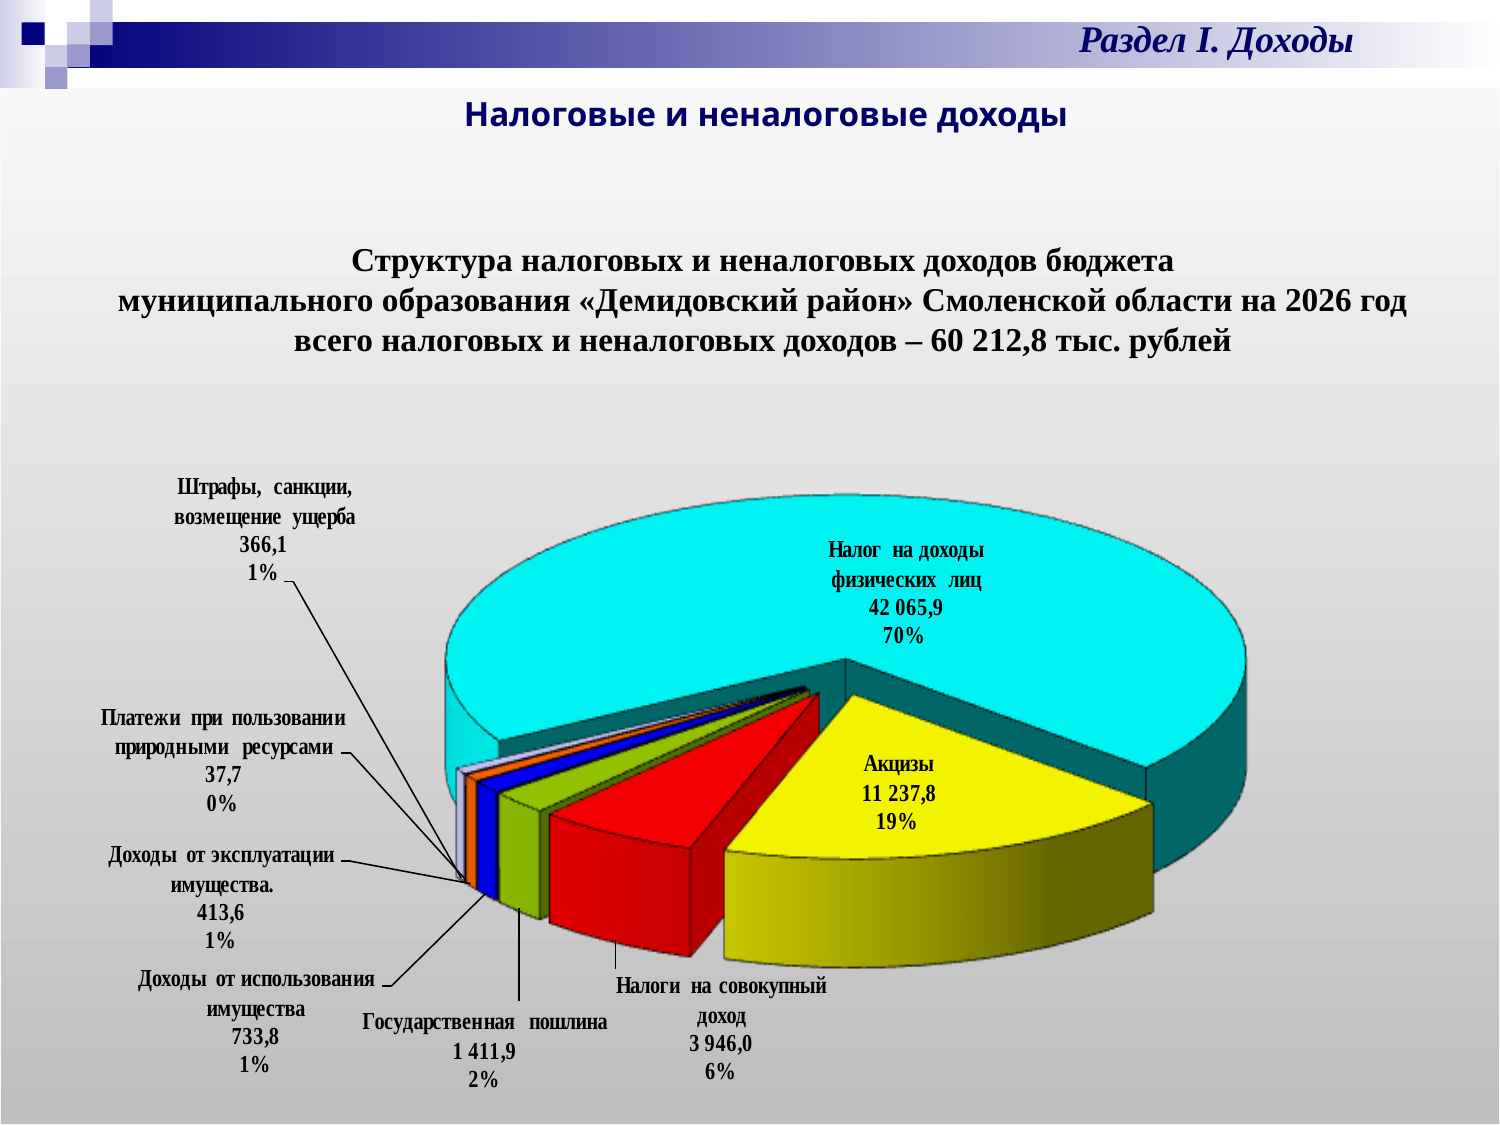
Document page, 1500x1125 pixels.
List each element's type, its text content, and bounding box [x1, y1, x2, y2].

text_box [83, 373, 1452, 1105]
title Структура налоговых и неналоговых доходов бюджета муниципального образования «Демидовский район» Смоленской области на 2026 год всего налоговых и неналоговых доходов – 60 212,8 тыс. рублей [88, 219, 1439, 371]
text_box Налоговые и неналоговые доходы [129, 85, 1403, 141]
text_box [0, 89, 1500, 1125]
text_box Раздел I. Доходы [938, 7, 1495, 67]
